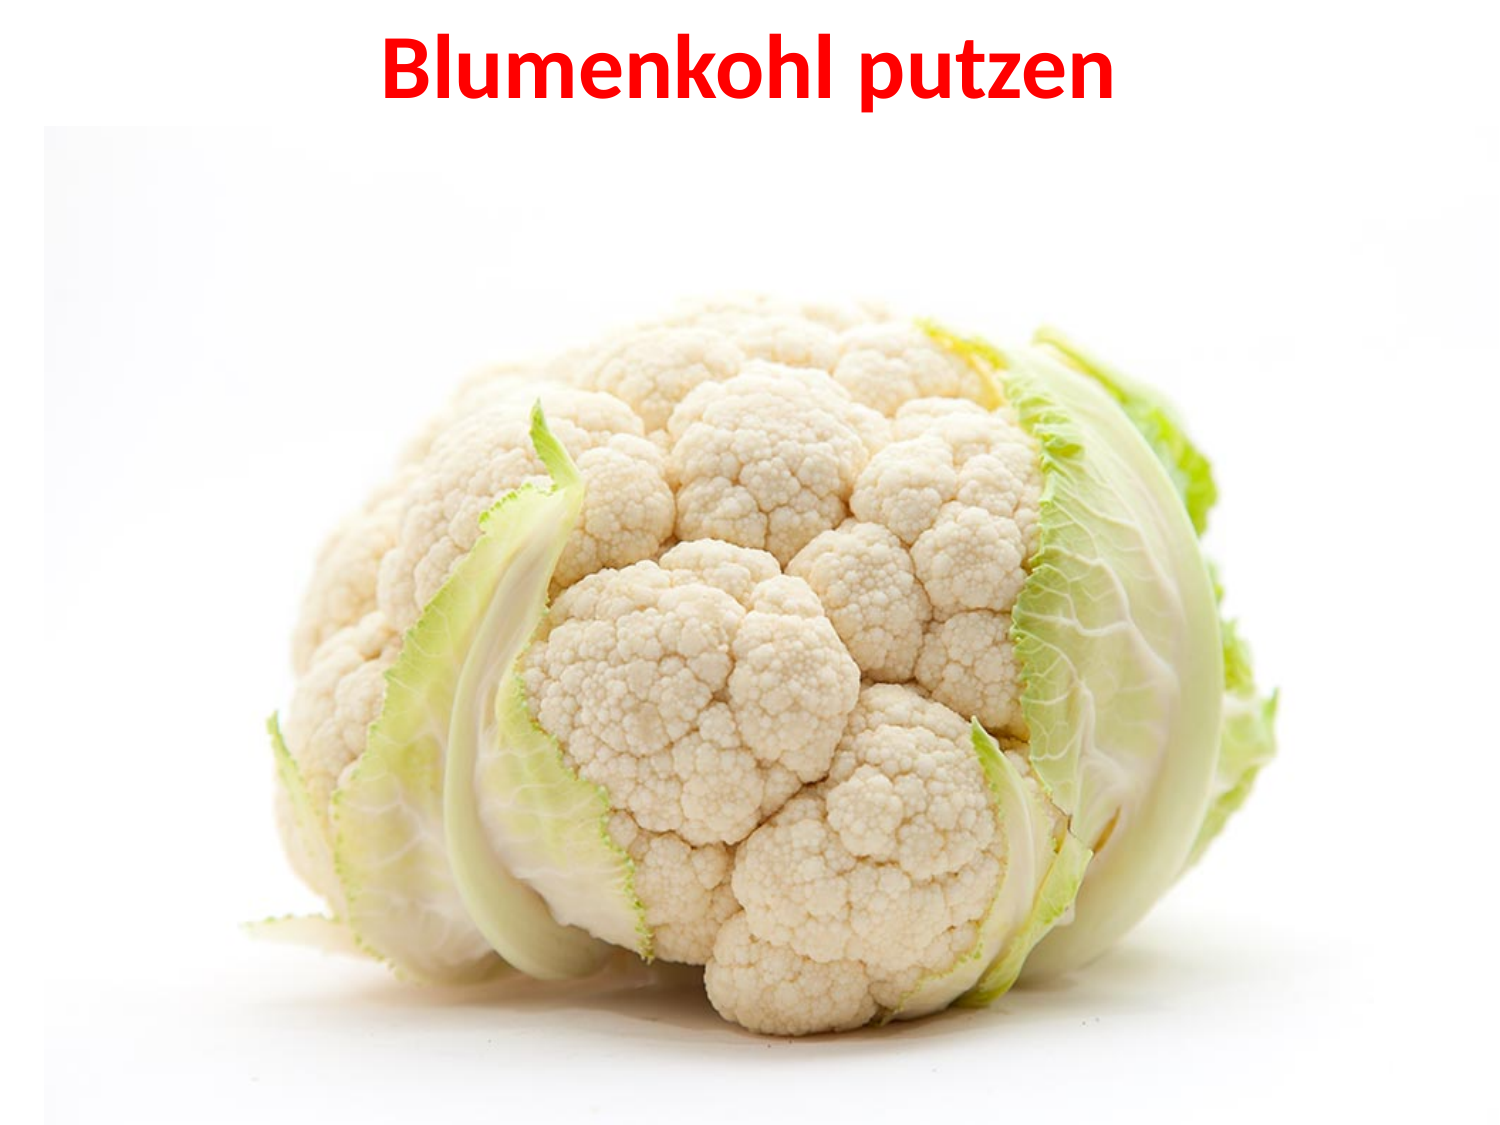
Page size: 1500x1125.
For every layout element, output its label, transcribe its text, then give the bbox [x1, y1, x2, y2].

picture [44, 125, 1499, 1125]
text_box Blumenkohl putzen [0, 0, 1499, 125]
